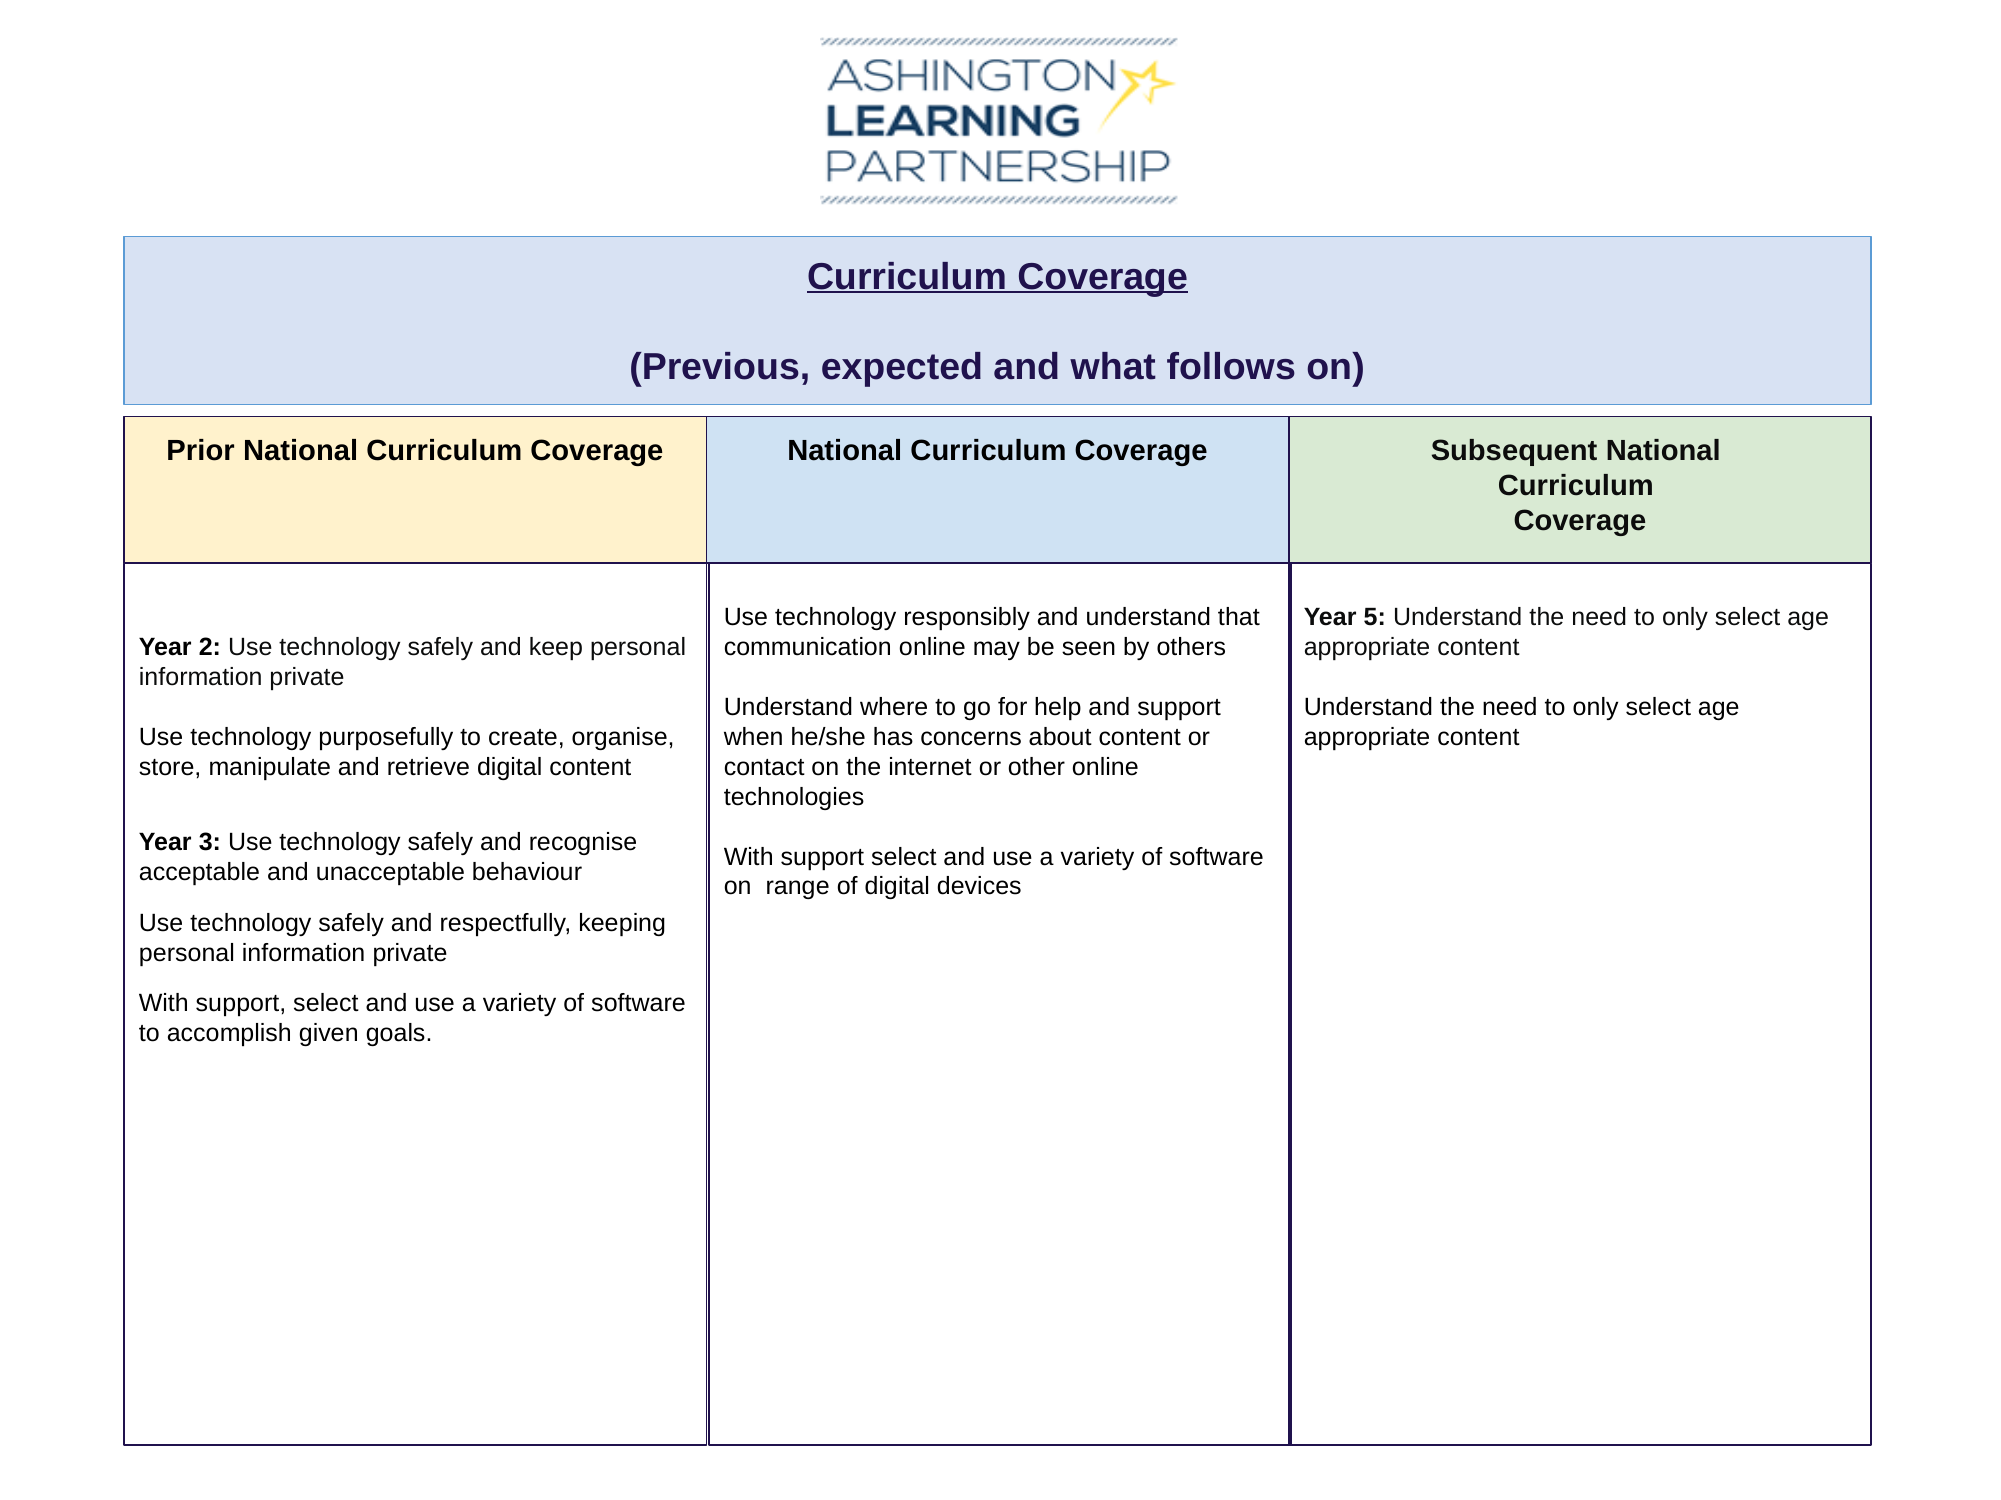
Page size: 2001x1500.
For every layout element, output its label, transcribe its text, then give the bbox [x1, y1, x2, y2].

text_box National Curriculum Coverage [706, 416, 1288, 564]
text_box Year 5: Understand the need to only select age appropriate content Understand the need to only select age appropriate content [1288, 564, 1872, 1446]
text_box Prior National Curriculum Coverage [123, 416, 706, 564]
text_box Curriculum Coverage (Previous, expected and what follows on) [123, 236, 1872, 405]
text_box Subsequent National Curriculum Coverage [1288, 416, 1872, 564]
text_box Year 2: Use technology safely and keep personal information private Use technology purposefully to create, organise, store, manipulate and retrieve digital content Year 3: Use technology safely and recognise acceptable and unacceptable behaviour Use technology safely and respectfully, keeping personal information private With support, select and use a variety of software to accomplish given goals. [123, 564, 707, 1446]
text_box Use technology responsibly and understand that communication online may be seen by others Understand where to go for help and support when he/she has concerns about content or contact on the internet or other online technologies With support select and use a variety of software on range of digital devices [708, 564, 1288, 1446]
picture [820, 37, 1180, 206]
